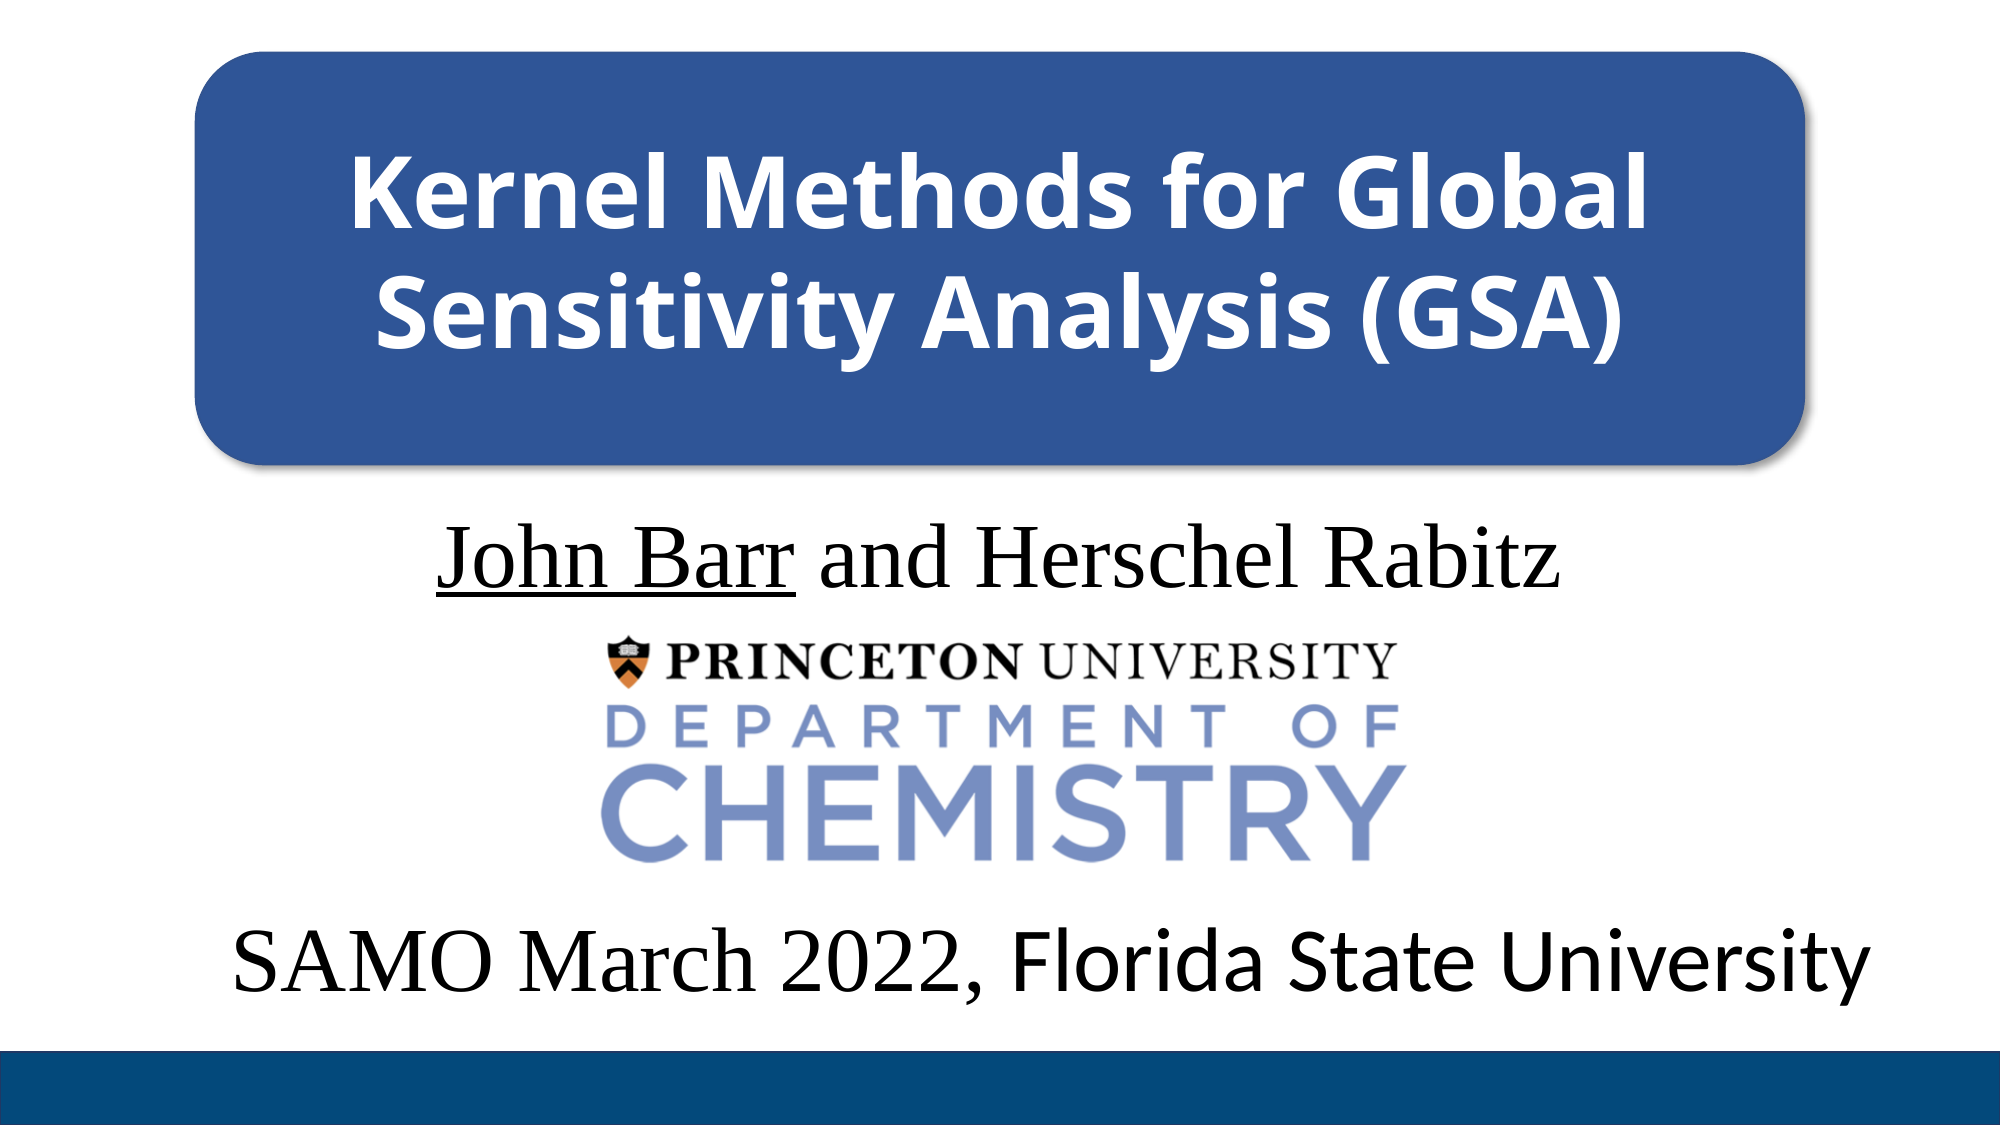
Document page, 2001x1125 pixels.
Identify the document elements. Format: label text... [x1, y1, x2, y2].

text_box Kernel Methods for Global Sensitivity Analysis (GSA) [195, 120, 1805, 376]
text_box [194, 51, 1806, 466]
text_box SAMO March 2022, Florida State University [215, 891, 1889, 1017]
picture [585, 622, 1415, 876]
text_box John Barr and Herschel Rabitz [421, 488, 1579, 613]
text_box [0, 1051, 2000, 1125]
